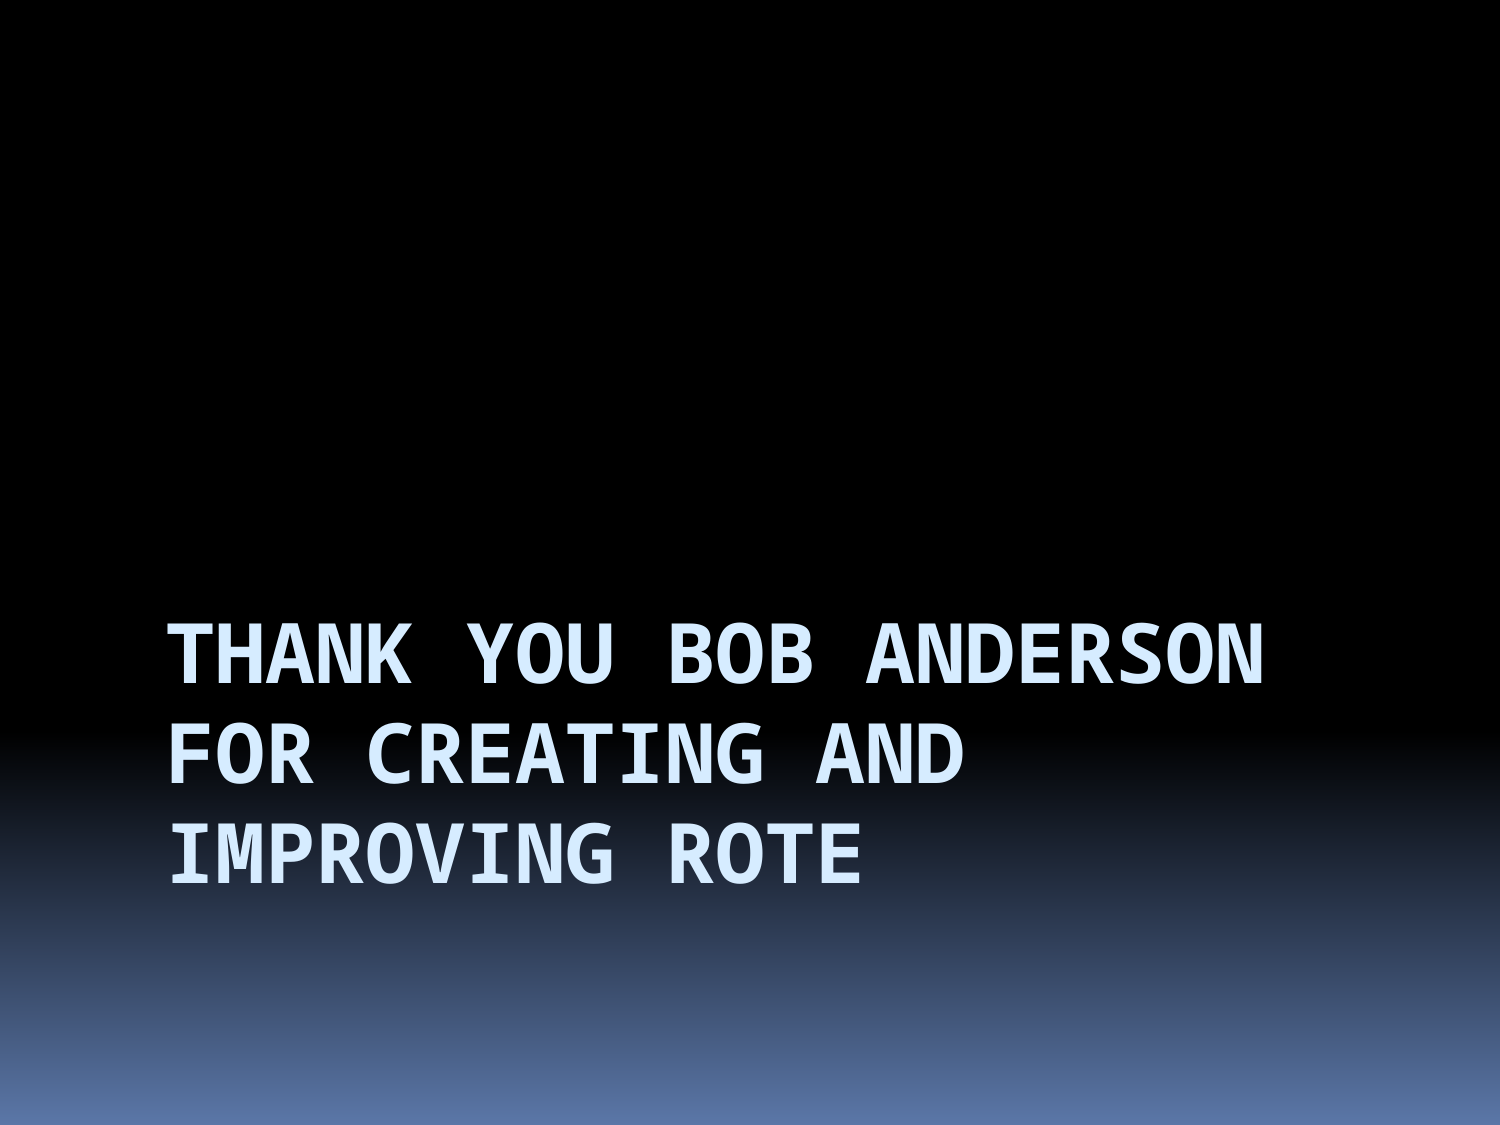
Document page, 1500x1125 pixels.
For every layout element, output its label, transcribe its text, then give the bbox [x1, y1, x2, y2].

title Thank you Bob Anderson for creating and improving ROTE [150, 592, 1426, 917]
